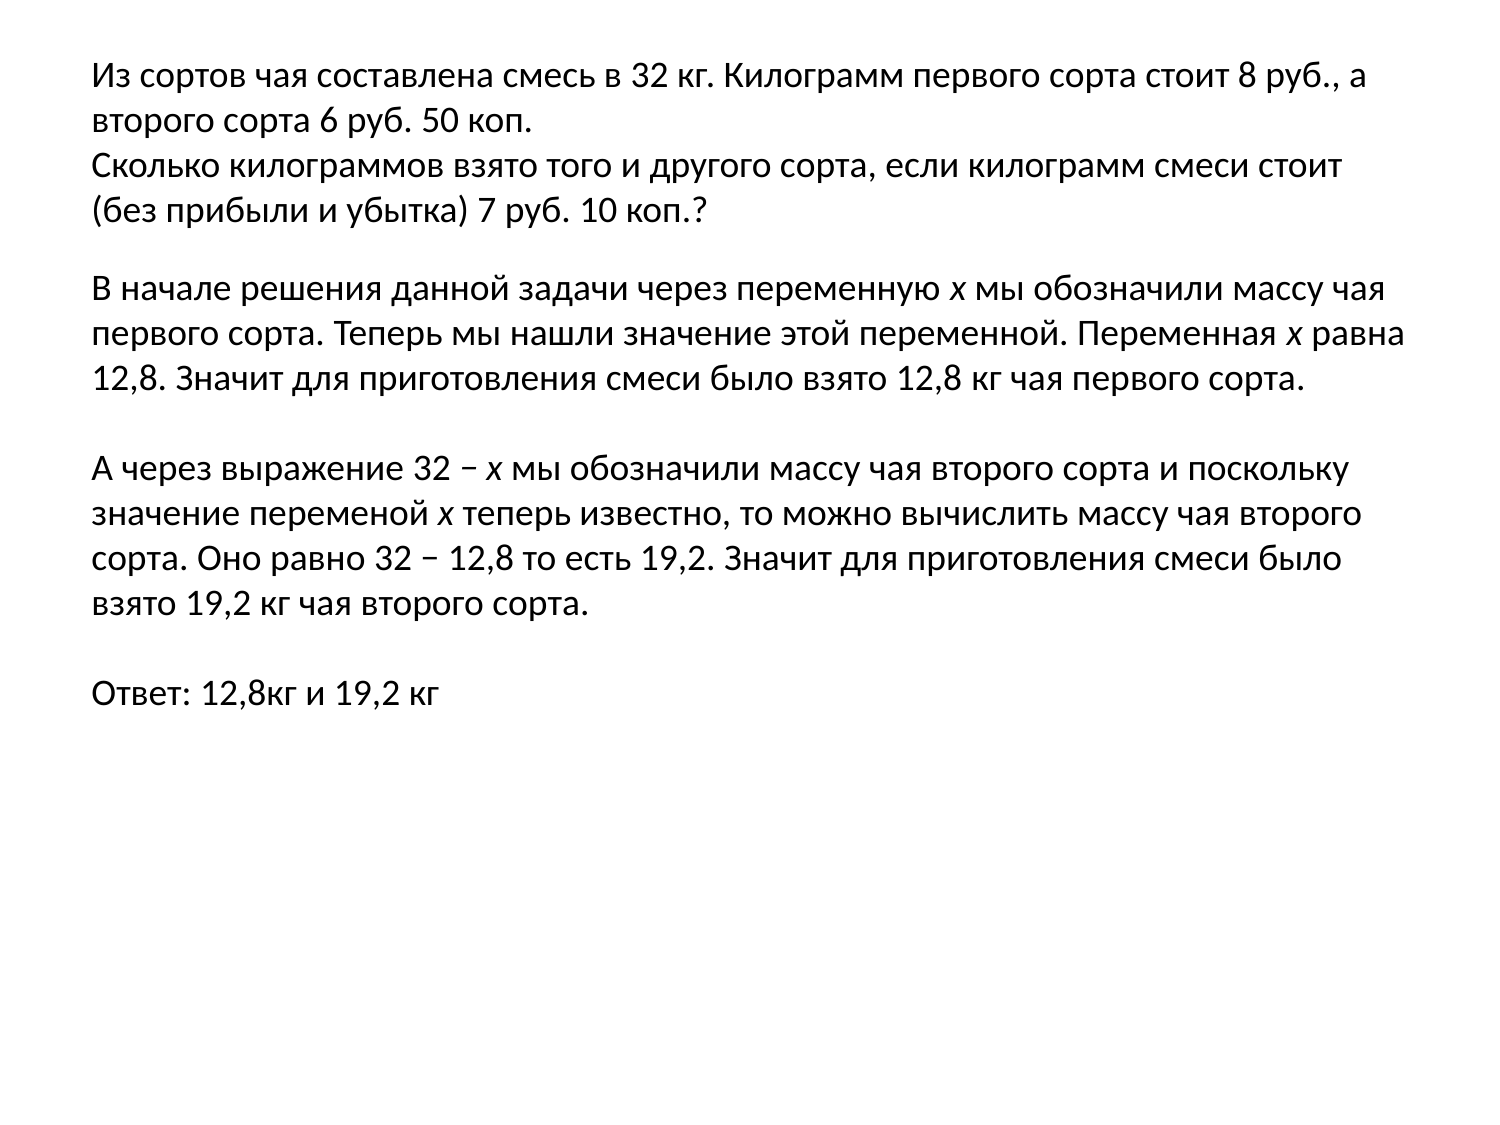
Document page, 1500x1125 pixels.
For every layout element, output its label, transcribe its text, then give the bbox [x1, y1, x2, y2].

text_box Из сортов чая составлена смесь в 32 кг. Килограмм первого сорта стоит 8 руб., а второго сорта 6 руб. 50 коп. Сколько килограммов взято того и другого сорта, если килограмм смеси стоит (без прибыли и убытка) 7 руб. 10 коп.? [76, 42, 1424, 238]
text_box В начале решения данной задачи через переменную x мы обозначили массу чая первого сорта. Теперь мы нашли значение этой переменной. Переменная x равна 12,8. Значит для приготовления смеси было взято 12,8 кг чая первого сорта. А через выражение 32 − x мы обозначили массу чая второго сорта и поскольку значение переменой x теперь известно, то можно вычислить массу чая второго сорта. Оно равно 32 − 12,8 то есть 19,2. Значит для приготовления смеси было взято 19,2 кг чая второго сорта. Ответ: 12,8кг и 19,2 кг [76, 255, 1424, 721]
